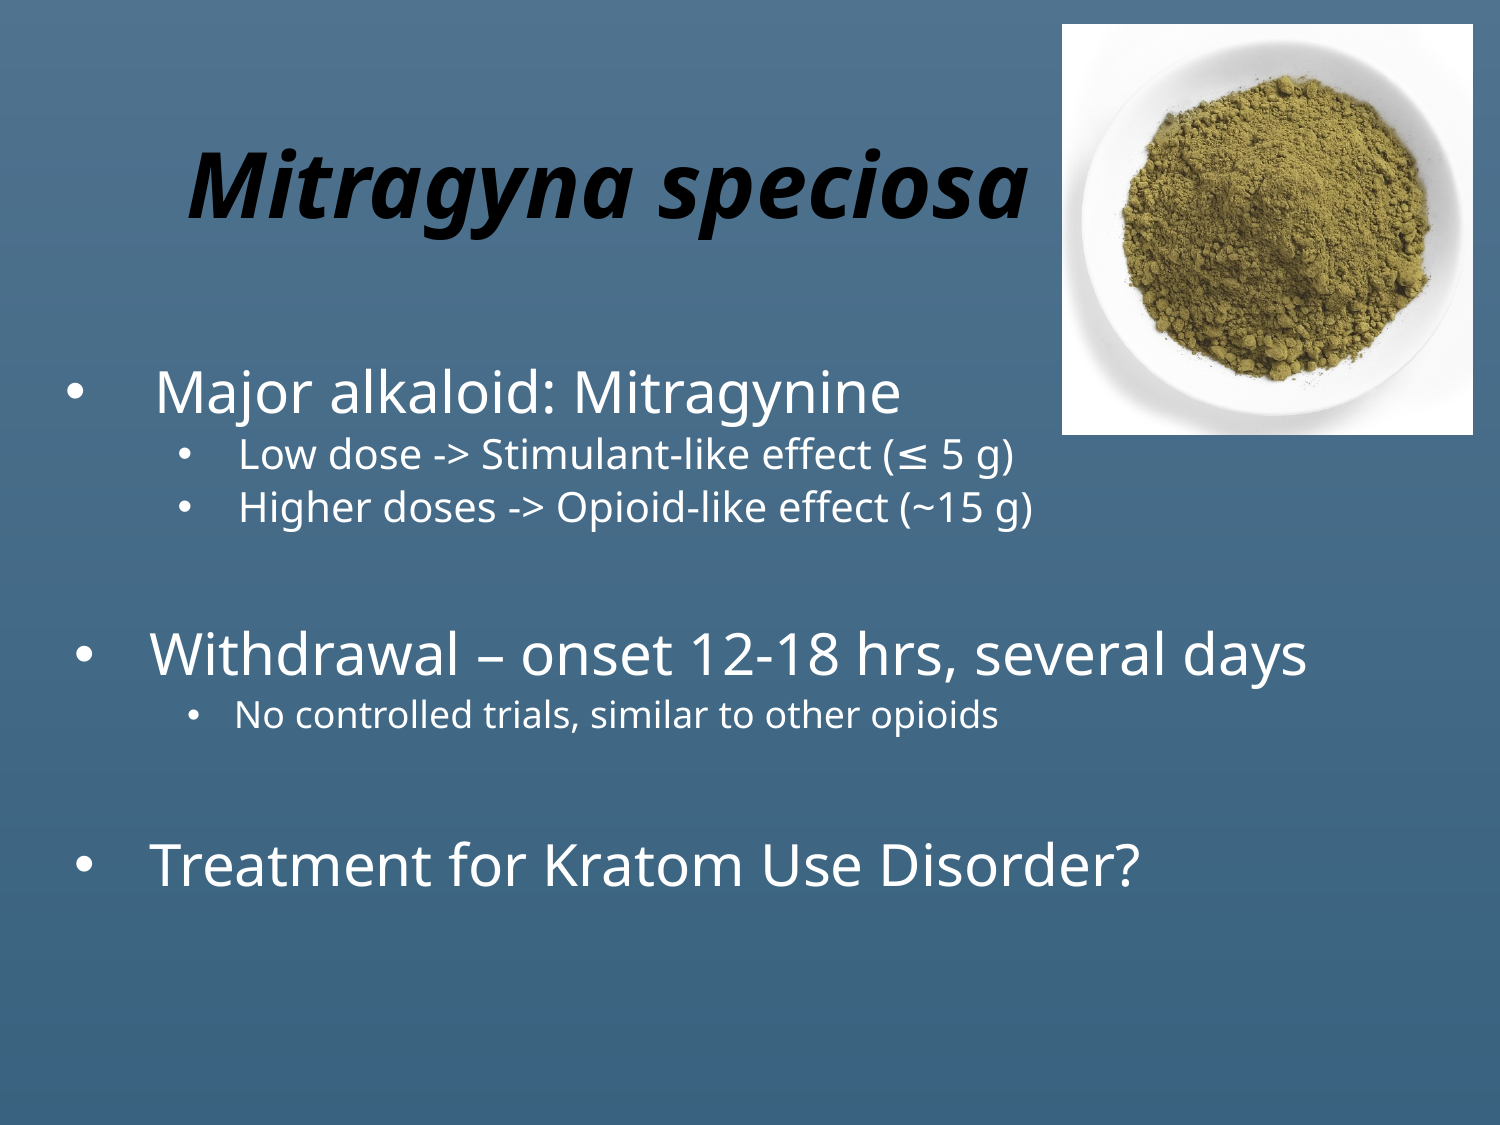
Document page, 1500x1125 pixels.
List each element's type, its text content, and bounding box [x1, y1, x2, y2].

title Mitragyna speciosa [1473, 94, 1483, 283]
title Mitragyna speciosa [171, 94, 1062, 283]
list Major alkaloid: Mitragynine Low dose -> Stimulant-like effect (≤ 5 g) Higher doses -> Opioid-like effect (~15 g) Withdrawal – onset 12-18 hrs, several days No controlled trials, similar to other opioids Treatment for Kratom Use Disorder? [50, 355, 1326, 1031]
picture [1062, 24, 1473, 435]
